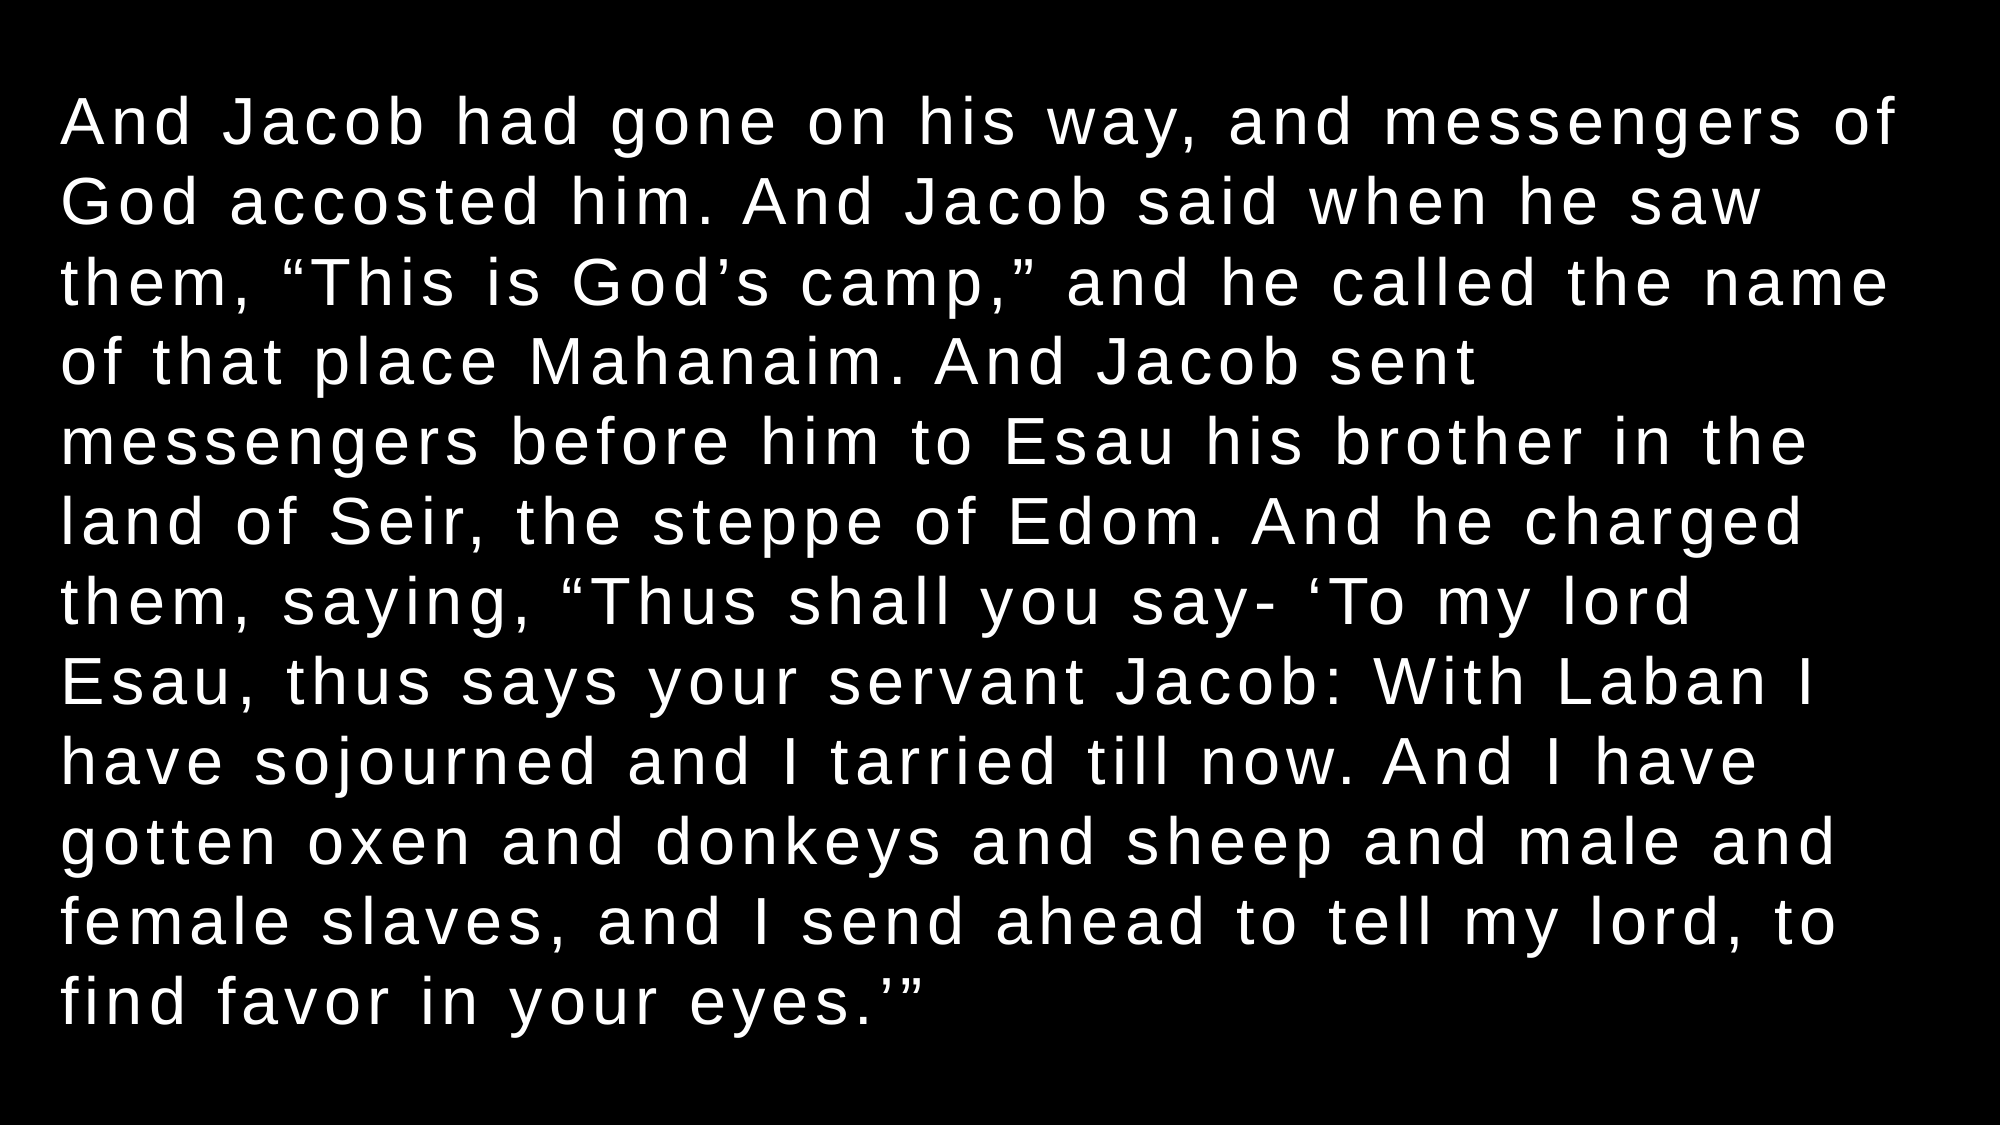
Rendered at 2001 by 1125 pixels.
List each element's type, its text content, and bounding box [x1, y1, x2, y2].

text_box And Jacob had gone on his way, and messengers of God accosted him. And Jacob said when he saw them, “This is God’s camp,” and he called the name of that place Mahanaim. And Jacob sent messengers before him to Esau his brother in the land of Seir, the steppe of Edom. And he charged them, saying, “Thus shall you say- ‘To my lord Esau, thus says your servant Jacob: With Laban I have sojourned and I tarried till now. And I have gotten oxen and donkeys and sheep and male and female slaves, and I send ahead to tell my lord, to find favor in your eyes.’” [45, 70, 1935, 1046]
